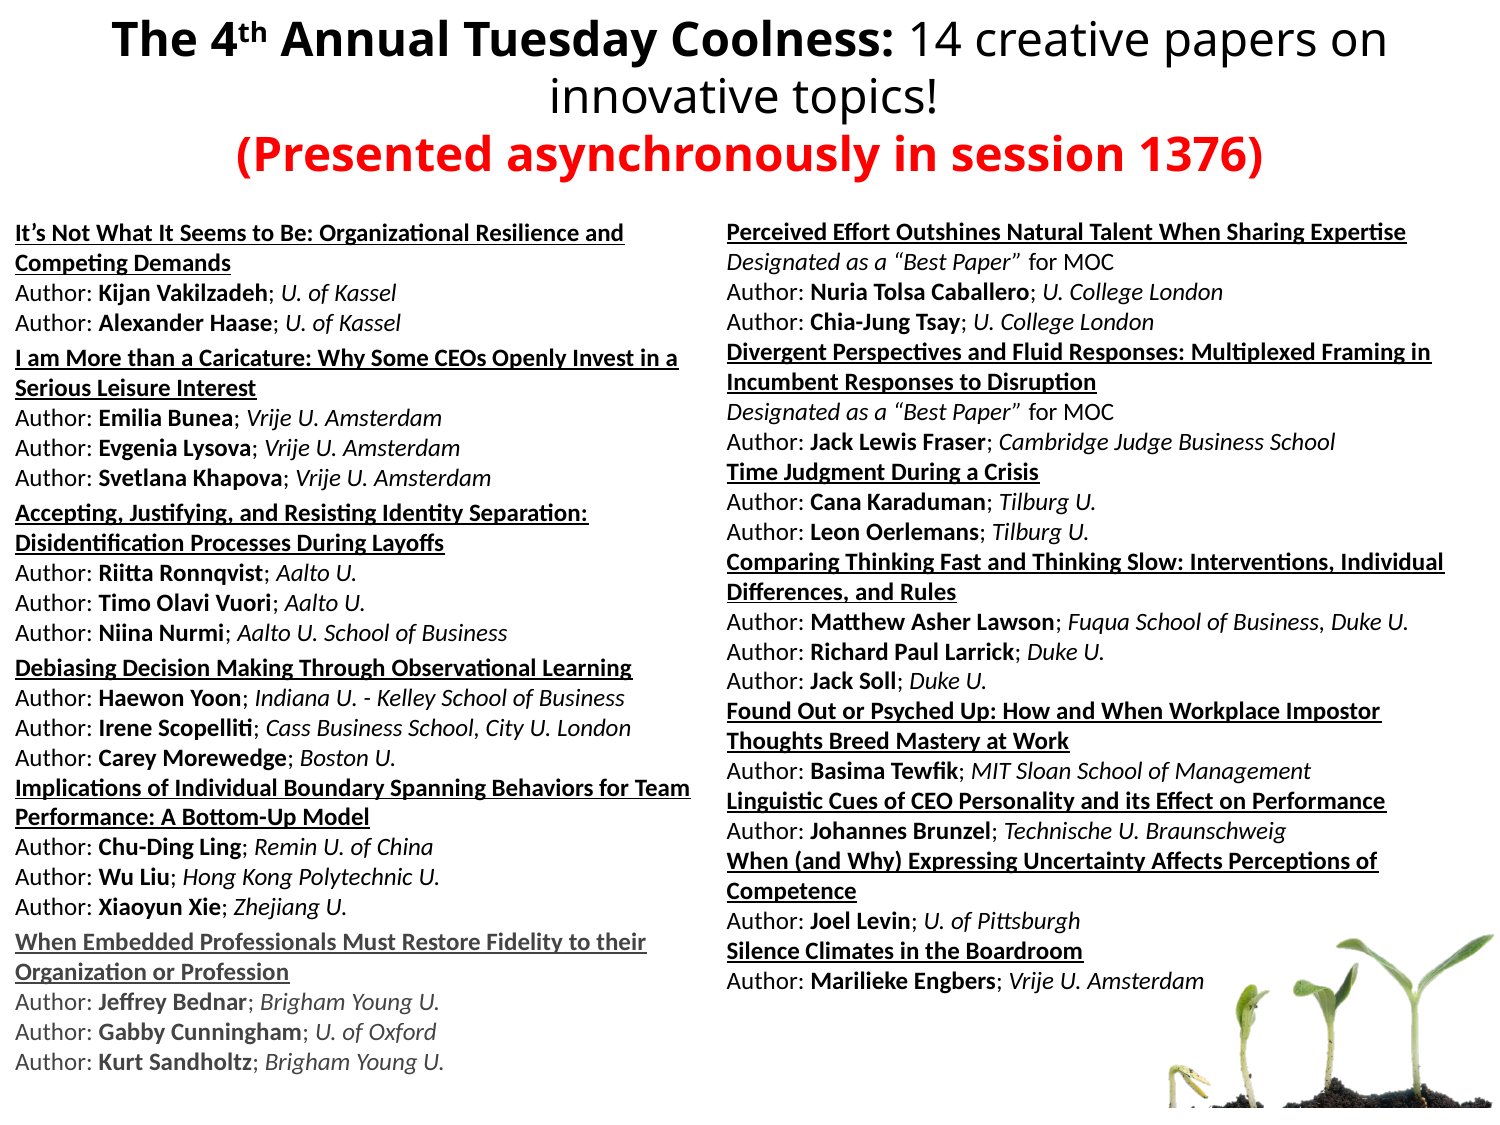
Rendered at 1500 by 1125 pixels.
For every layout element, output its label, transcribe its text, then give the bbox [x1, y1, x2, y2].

title The 4th Annual Tuesday Coolness: 14 creative papers on innovative topics! (Presented asynchronously in session 1376) [0, 1, 1500, 189]
text_box [571, 188, 1170, 877]
text_box Perceived Effort Outshines Natural Talent When Sharing Expertise Designated as a “Best Paper” for MOC Author: Nuria Tolsa Caballero; U. College London Author: Chia-Jung Tsay; U. College London Divergent Perspectives and Fluid Responses: Multiplexed Framing in Incumbent Responses to Disruption Designated as a “Best Paper” for MOC Author: Jack Lewis Fraser; Cambridge Judge Business School Time Judgment During a Crisis Author: Cana Karaduman; Tilburg U. Author: Leon Oerlemans; Tilburg U. Comparing Thinking Fast and Thinking Slow: Interventions, Individual Differences, and Rules Author: Matthew Asher Lawson; Fuqua School of Business, Duke U. Author: Richard Paul Larrick; Duke U. Author: Jack Soll; Duke U. Found Out or Psyched Up: How and When Workplace Impostor Thoughts Breed Mastery at Work Author: Basima Tewfik; MIT Sloan School of Management Linguistic Cues of CEO Personality and its Effect on Performance Author: Johannes Brunzel; Technische U. Braunschweig When (and Why) Expressing Uncertainty Affects Perceptions of Competence Author: Joel Levin; U. of Pittsburgh Silence Climates in the Boardroom Author: Marilieke Engbers; Vrije U. Amsterdam [711, 208, 1462, 1002]
picture [1135, 919, 1500, 1108]
list It’s Not What It Seems to Be: Organizational Resilience and Competing Demands Author: Kijan Vakilzadeh; U. of Kassel Author: Alexander Haase; U. of Kassel I am More than a Caricature: Why Some CEOs Openly Invest in a Serious Leisure Interest Author: Emilia Bunea; Vrije U. Amsterdam Author: Evgenia Lysova; Vrije U. Amsterdam Author: Svetlana Khapova; Vrije U. Amsterdam Accepting, Justifying, and Resisting Identity Separation: Disidentification Processes During Layoffs Author: Riitta Ronnqvist; Aalto U. Author: Timo Olavi Vuori; Aalto U. Author: Niina Nurmi; Aalto U. School of Business Debiasing Decision Making Through Observational Learning Author: Haewon Yoon; Indiana U. - Kelley School of Business Author: Irene Scopelliti; Cass Business School, City U. London Author: Carey Morewedge; Boston U. Implications of Individual Boundary Spanning Behaviors for Team Performance: A Bottom-Up Model Author: Chu-Ding Ling; Remin U. of China Author: Wu Liu; Hong Kong Polytechnic U. Author: Xiaoyun Xie; Zhejiang U. When Embedded Professionals Must Restore Fidelity to their Organization or Profession Author: Jeffrey Bednar; Brigham Young U. Author: Gabby Cunningham; U. of Oxford Author: Kurt Sandholtz; Brigham Young U. [0, 209, 711, 898]
